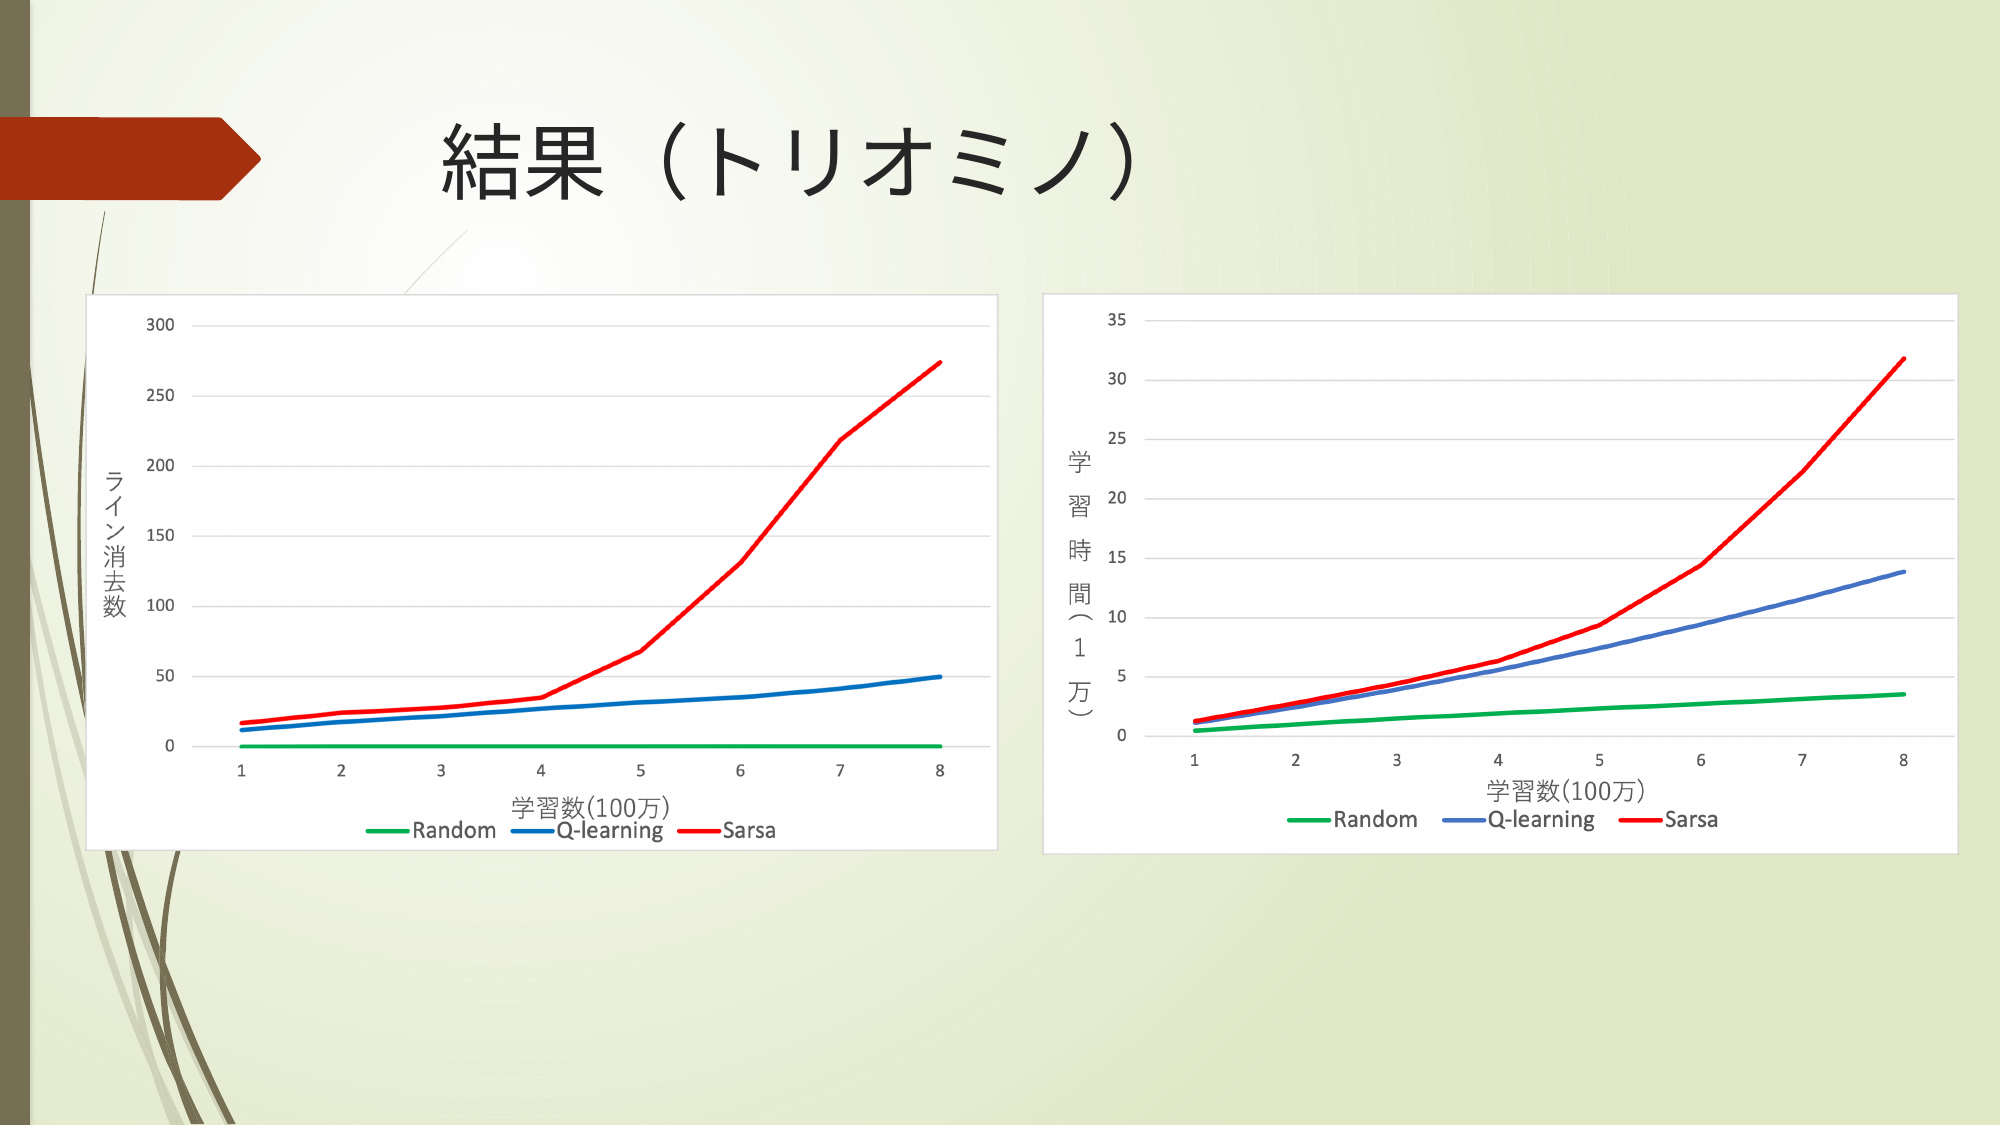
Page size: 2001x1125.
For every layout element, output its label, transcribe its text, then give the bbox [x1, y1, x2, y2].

picture [1040, 292, 1961, 858]
picture [85, 292, 1001, 854]
title 結果（トリオミノ） [425, 102, 1248, 308]
